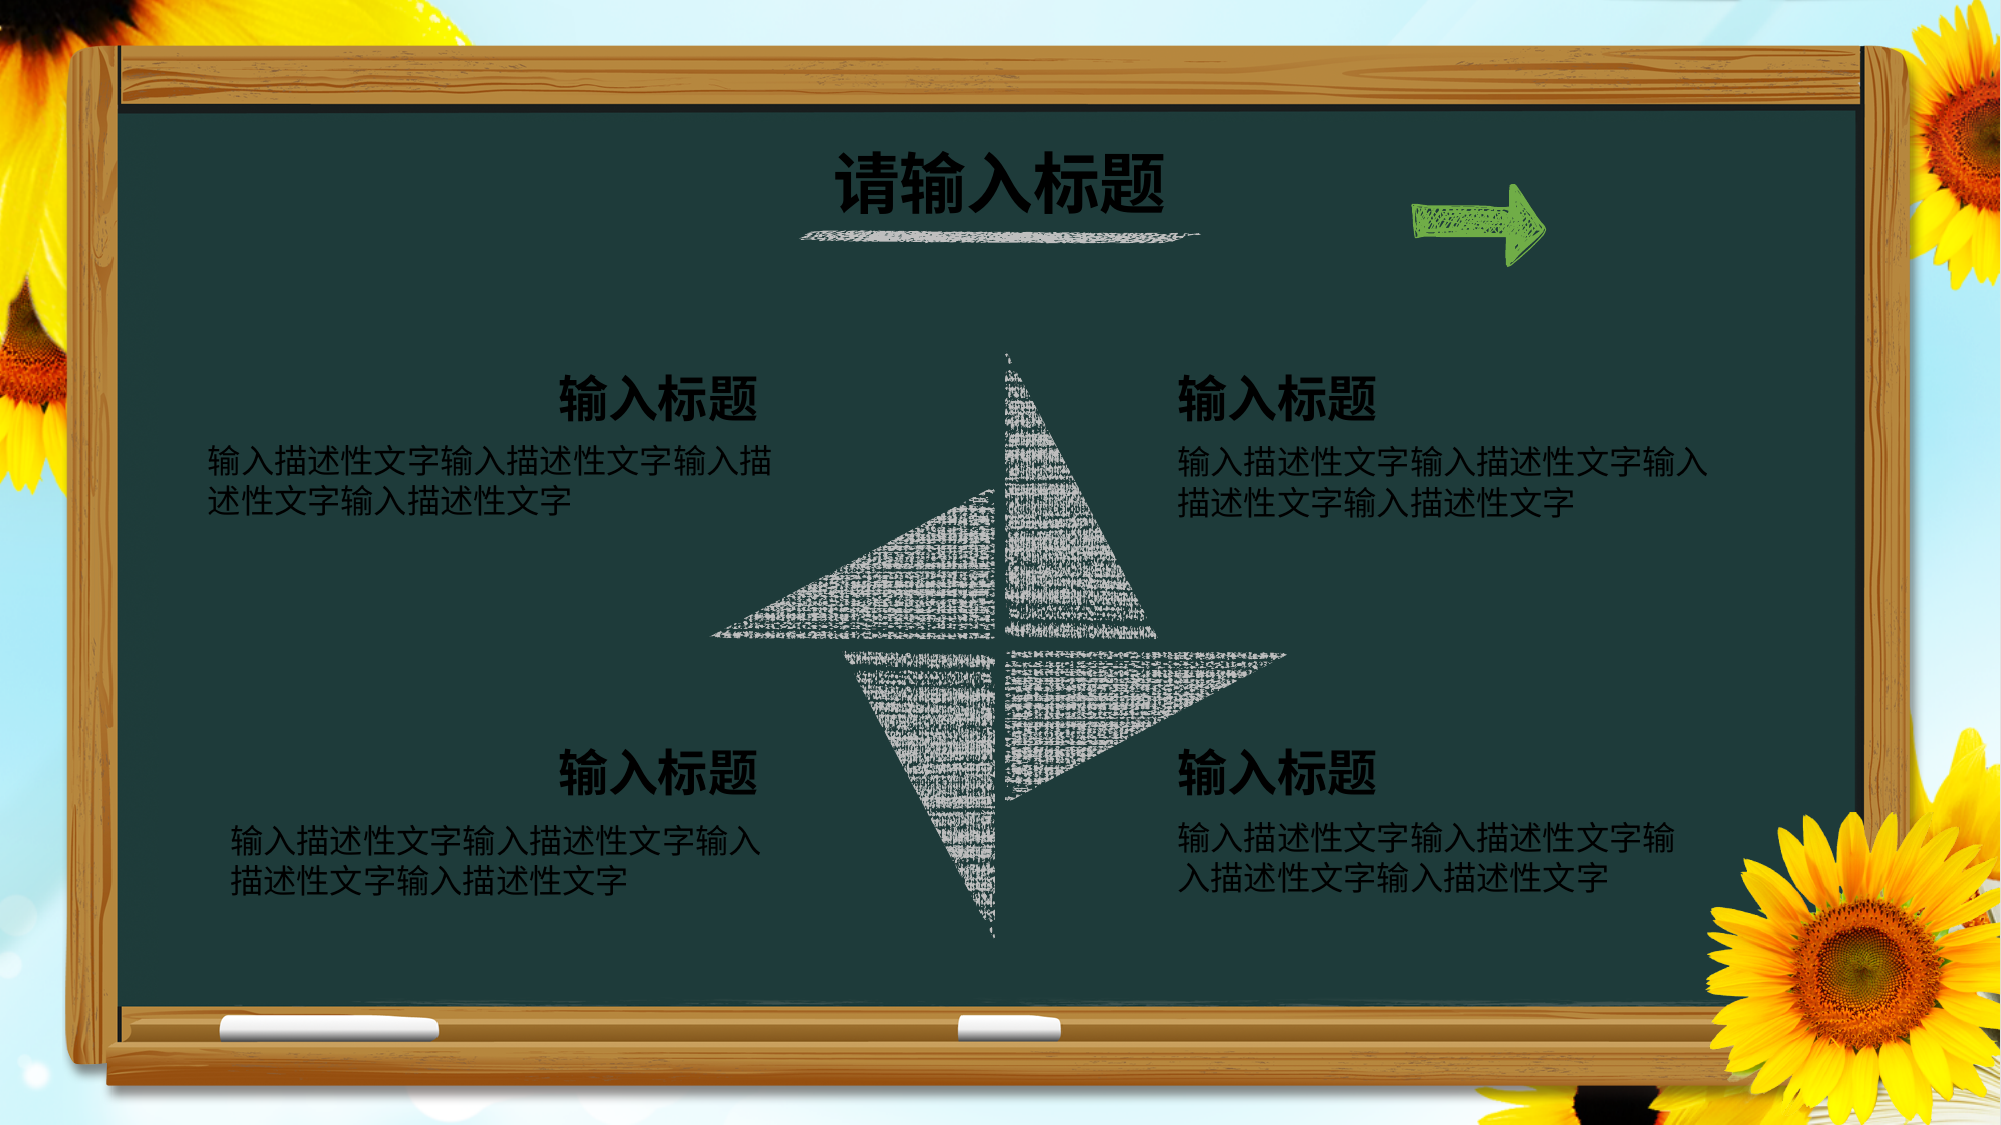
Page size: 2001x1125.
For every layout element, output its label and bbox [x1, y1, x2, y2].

picture [0, 0, 2001, 1125]
text_box [798, 133, 1202, 244]
text_box [1411, 184, 1547, 268]
text_box [193, 360, 791, 529]
text_box [1162, 734, 1705, 906]
text_box [704, 349, 1296, 941]
text_box [1162, 360, 1740, 531]
text_box [215, 734, 791, 910]
